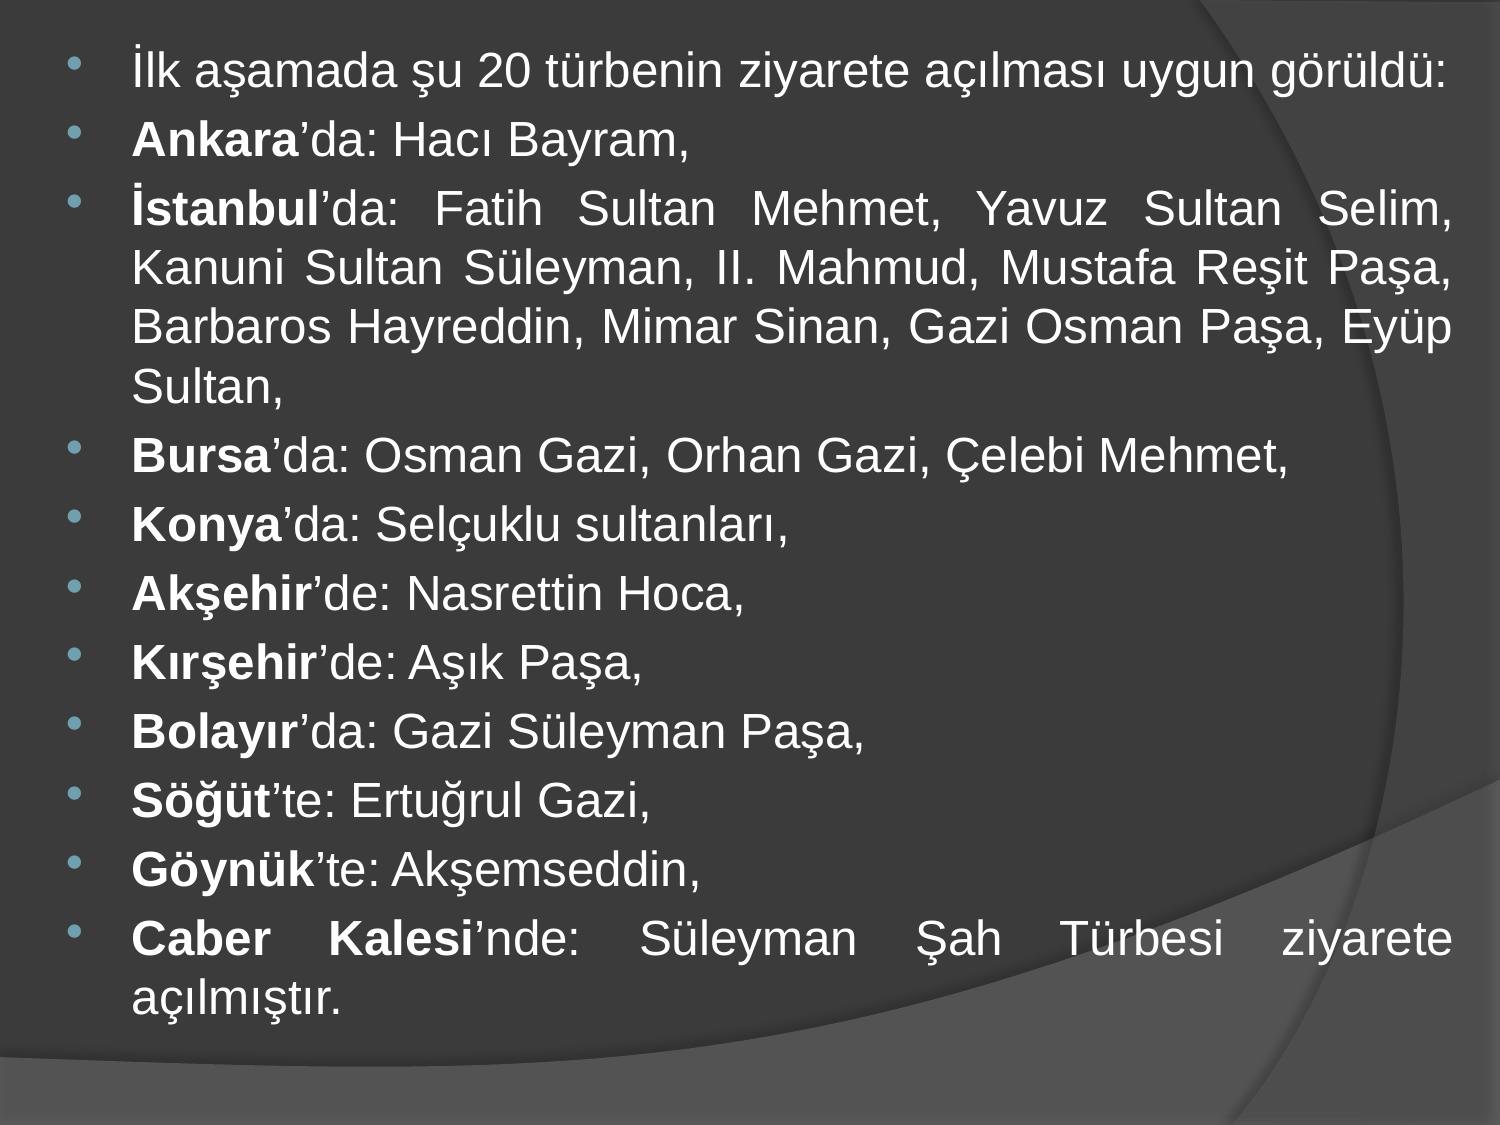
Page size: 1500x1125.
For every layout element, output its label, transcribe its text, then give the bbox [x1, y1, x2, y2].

list İlk aşamada şu 20 türbenin ziyarete açılması uygun görüldü: Ankara’da: Hacı Bayram, İstanbul’da: Fatih Sultan Mehmet, Yavuz Sultan Selim, Kanuni Sultan Süleyman, II. Mahmud, Mustafa Reşit Paşa, Barbaros Hayreddin, Mimar Sinan, Gazi Osman Paşa, Eyüp Sultan, Bursa’da: Osman Gazi, Orhan Gazi, Çelebi Mehmet, Konya’da: Selçuklu sultanları, Akşehir’de: Nasrettin Hoca, Kırşehir’de: Aşık Paşa, Bolayır’da: Gazi Süleyman Paşa, Söğüt’te: Ertuğrul Gazi, Göynük’te: Akşemseddin, Caber Kalesi’nde: Süleyman Şah Türbesi ziyarete açılmıştır. [53, 30, 1471, 1094]
